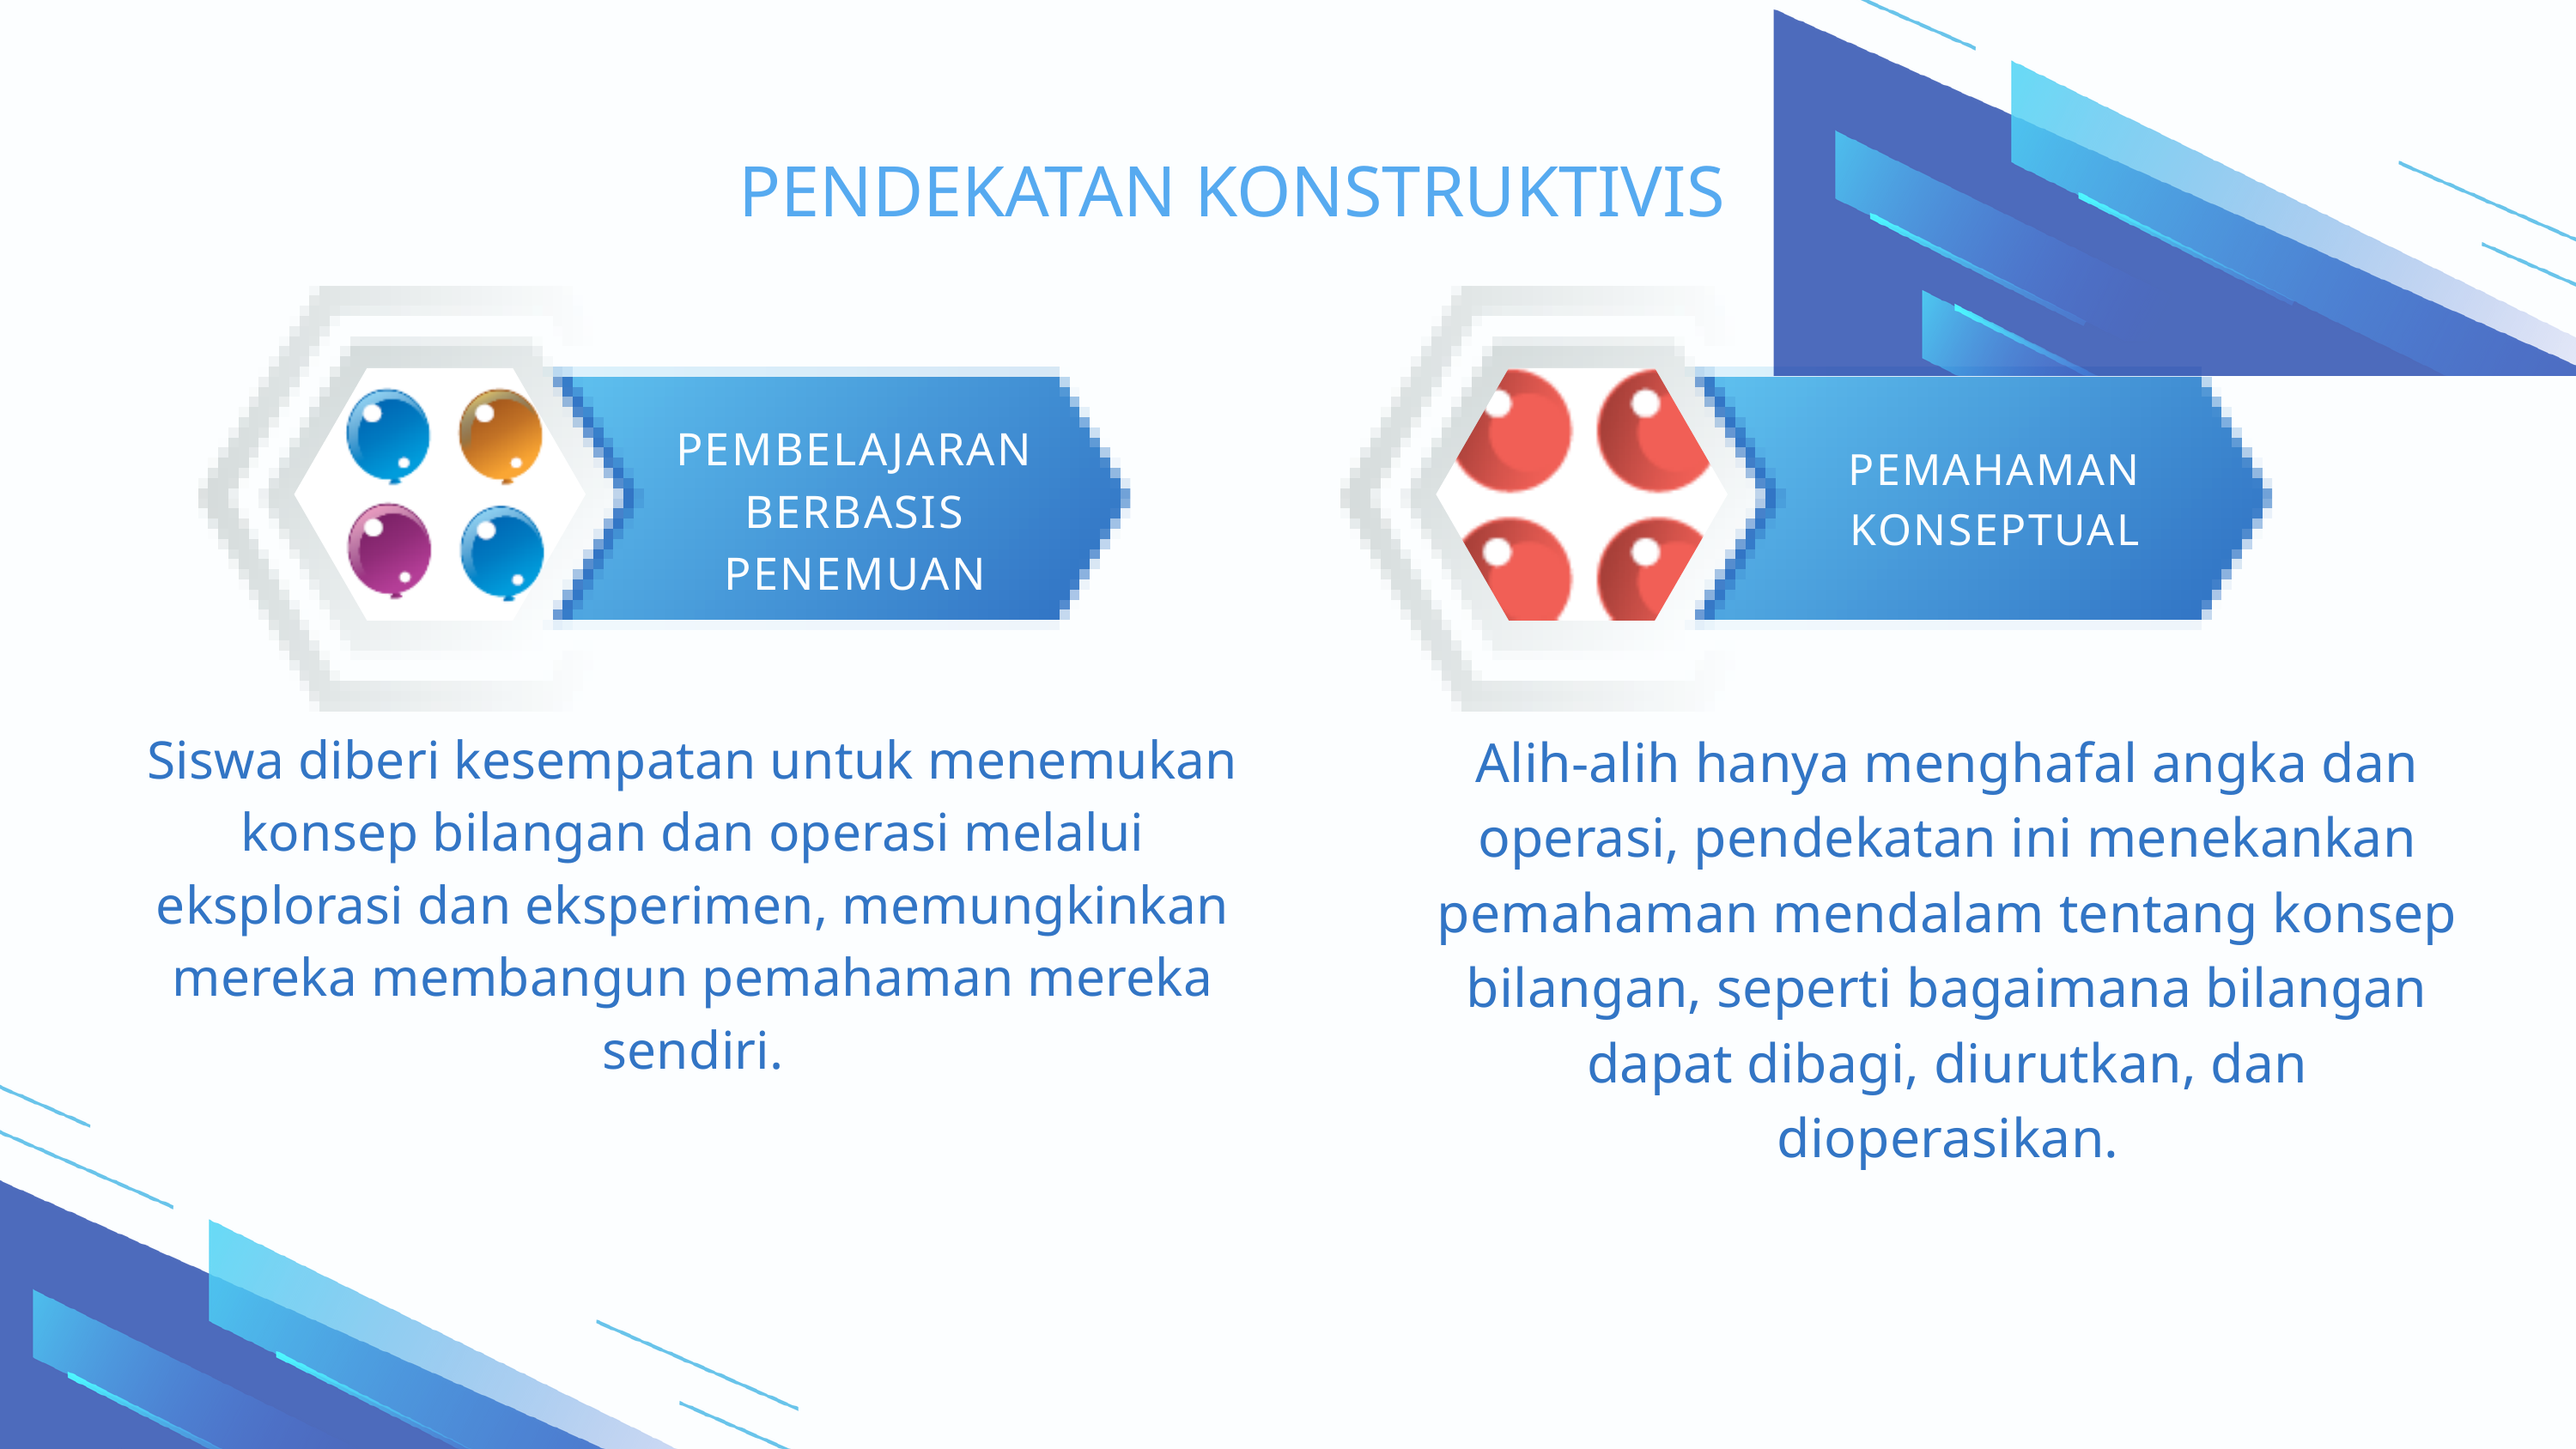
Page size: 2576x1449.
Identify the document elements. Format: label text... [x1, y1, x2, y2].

text_box [1340, 286, 2273, 712]
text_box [294, 367, 586, 621]
text_box Siswa diberi kesempatan untuk menemukan konsep bilangan dan operasi melalui eksplorasi dan eksperimen, memungkinkan mereka membangun pemahaman mereka sendiri. [144, 716, 1242, 1080]
text_box [0, 1072, 799, 1449]
text_box PEMAHAMAN KONSEPTUAL [1785, 433, 2205, 555]
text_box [1436, 367, 1728, 621]
text_box PEMBELAJARAN BERBASIS PENEMUAN [664, 411, 1046, 600]
text_box PENDEKATAN KONSTRUKTIVIS [631, 132, 1832, 231]
text_box Alih-alih hanya menghafal angka dan operasi, pendekatan ini menekankan pemahaman mendalam tentang konsep bilangan, seperti bagaimana bilangan dapat dibagi, diurutkan, dan dioperasikan. [1436, 718, 2461, 1168]
text_box [198, 286, 1131, 712]
text_box [1773, 0, 2576, 376]
